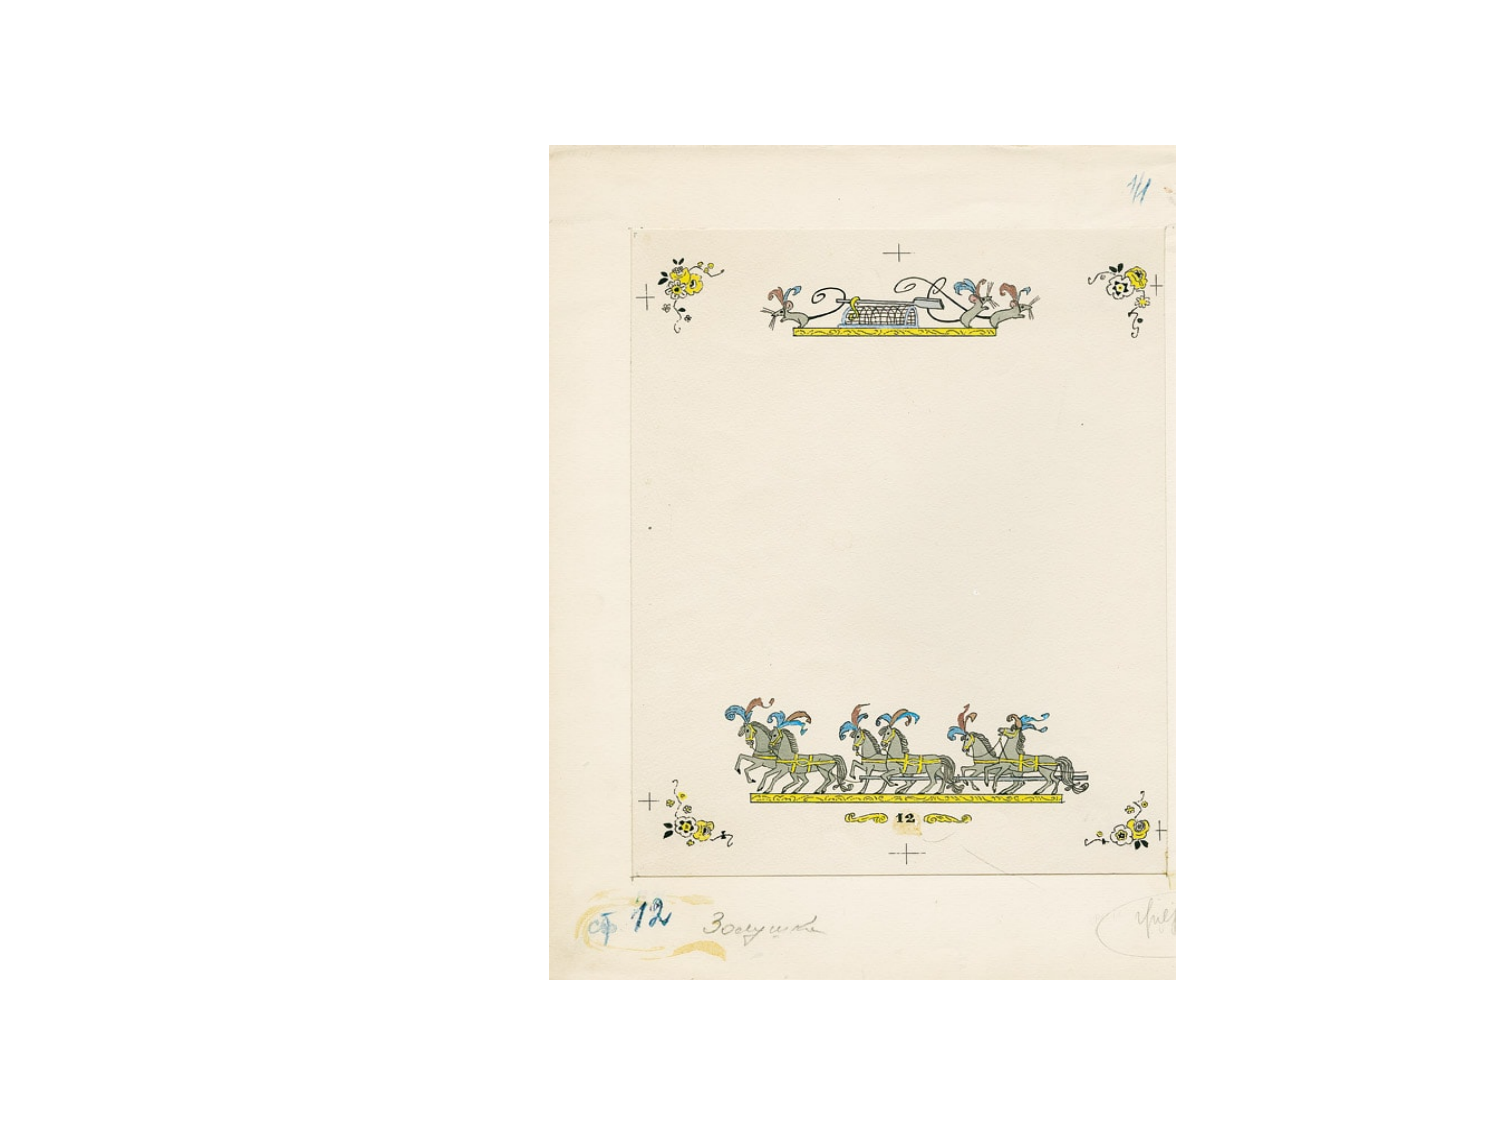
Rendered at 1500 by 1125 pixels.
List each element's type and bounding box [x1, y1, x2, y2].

picture [548, 145, 1176, 980]
